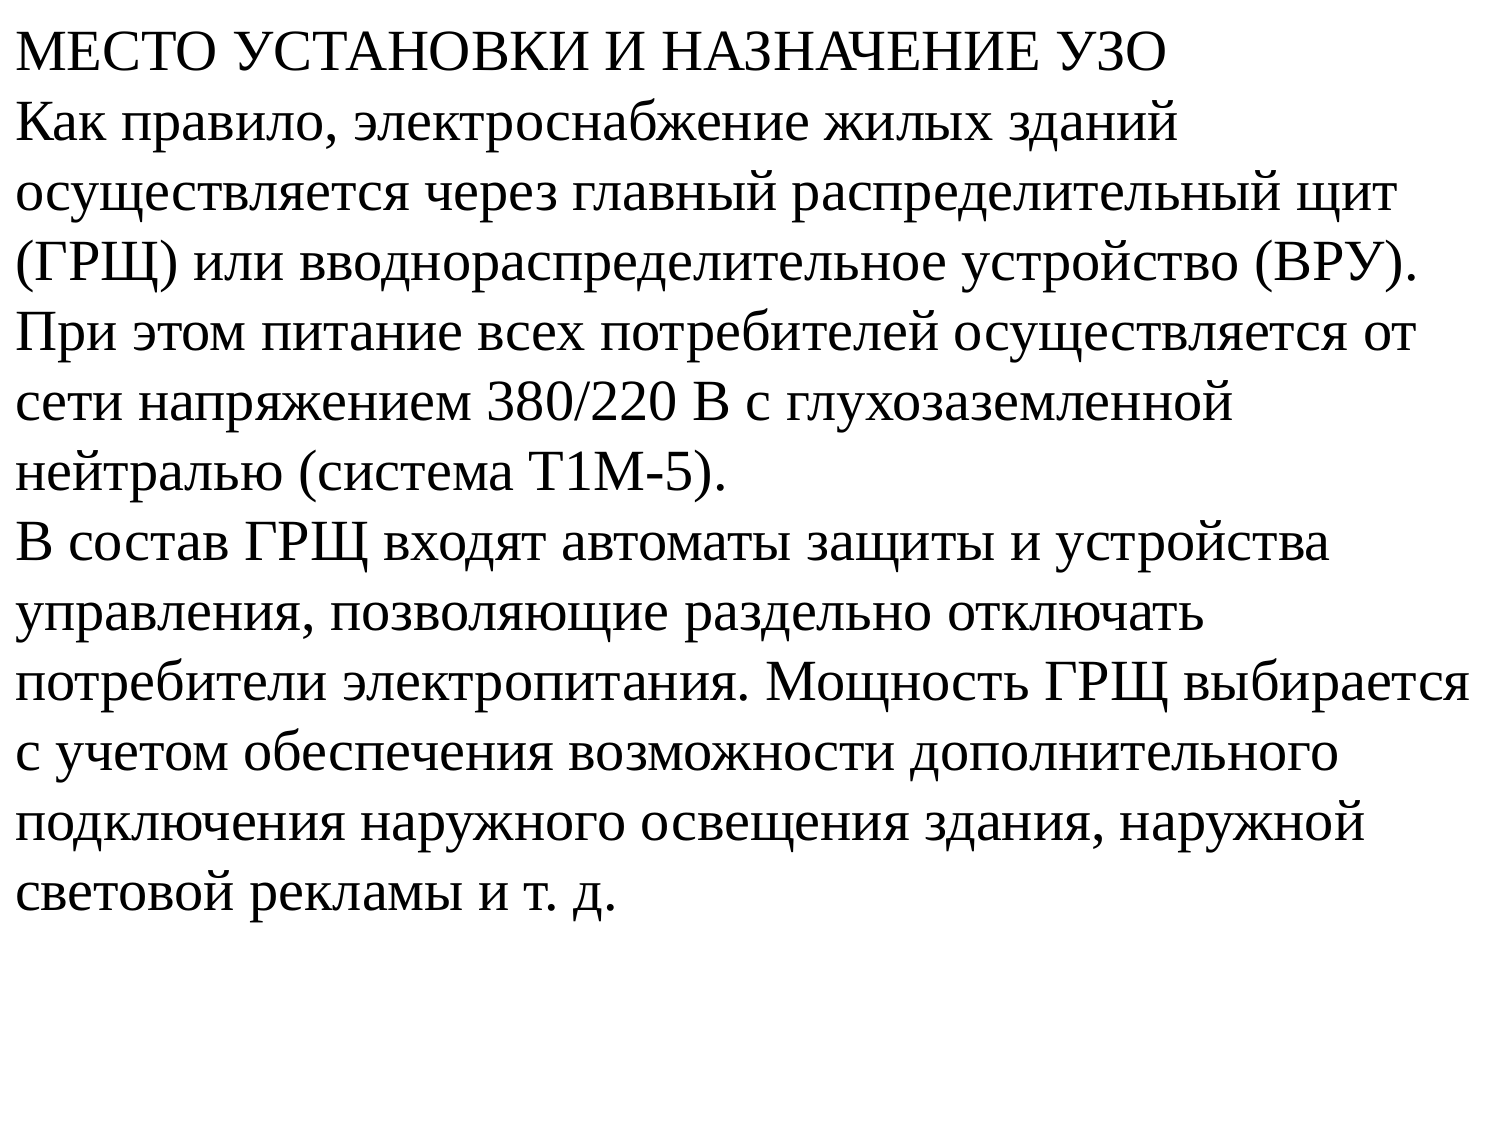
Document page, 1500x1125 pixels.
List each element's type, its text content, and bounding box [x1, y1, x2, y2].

text_box МЕСТО УСТАНОВКИ И НАЗНАЧЕНИЕ УЗО Как правило, электроснабжение жилых зданий осуществляется через главный распределительный щит (ГРЩ) или вводнораспределительное устройство (ВРУ). При этом питание всех потребителей осуществляется от сети напряжением 380/220 В с глухозаземленной нейтралью (система Т1М-5). В состав ГРЩ входят автоматы защиты и устройства управления, позволяющие раздельно отключать потребители электропитания. Мощность ГРЩ выбирается с учетом обеспечения возможности дополнительного подключения наружного освещения здания, наружной световой рекламы и т. д. [0, 4, 1500, 930]
